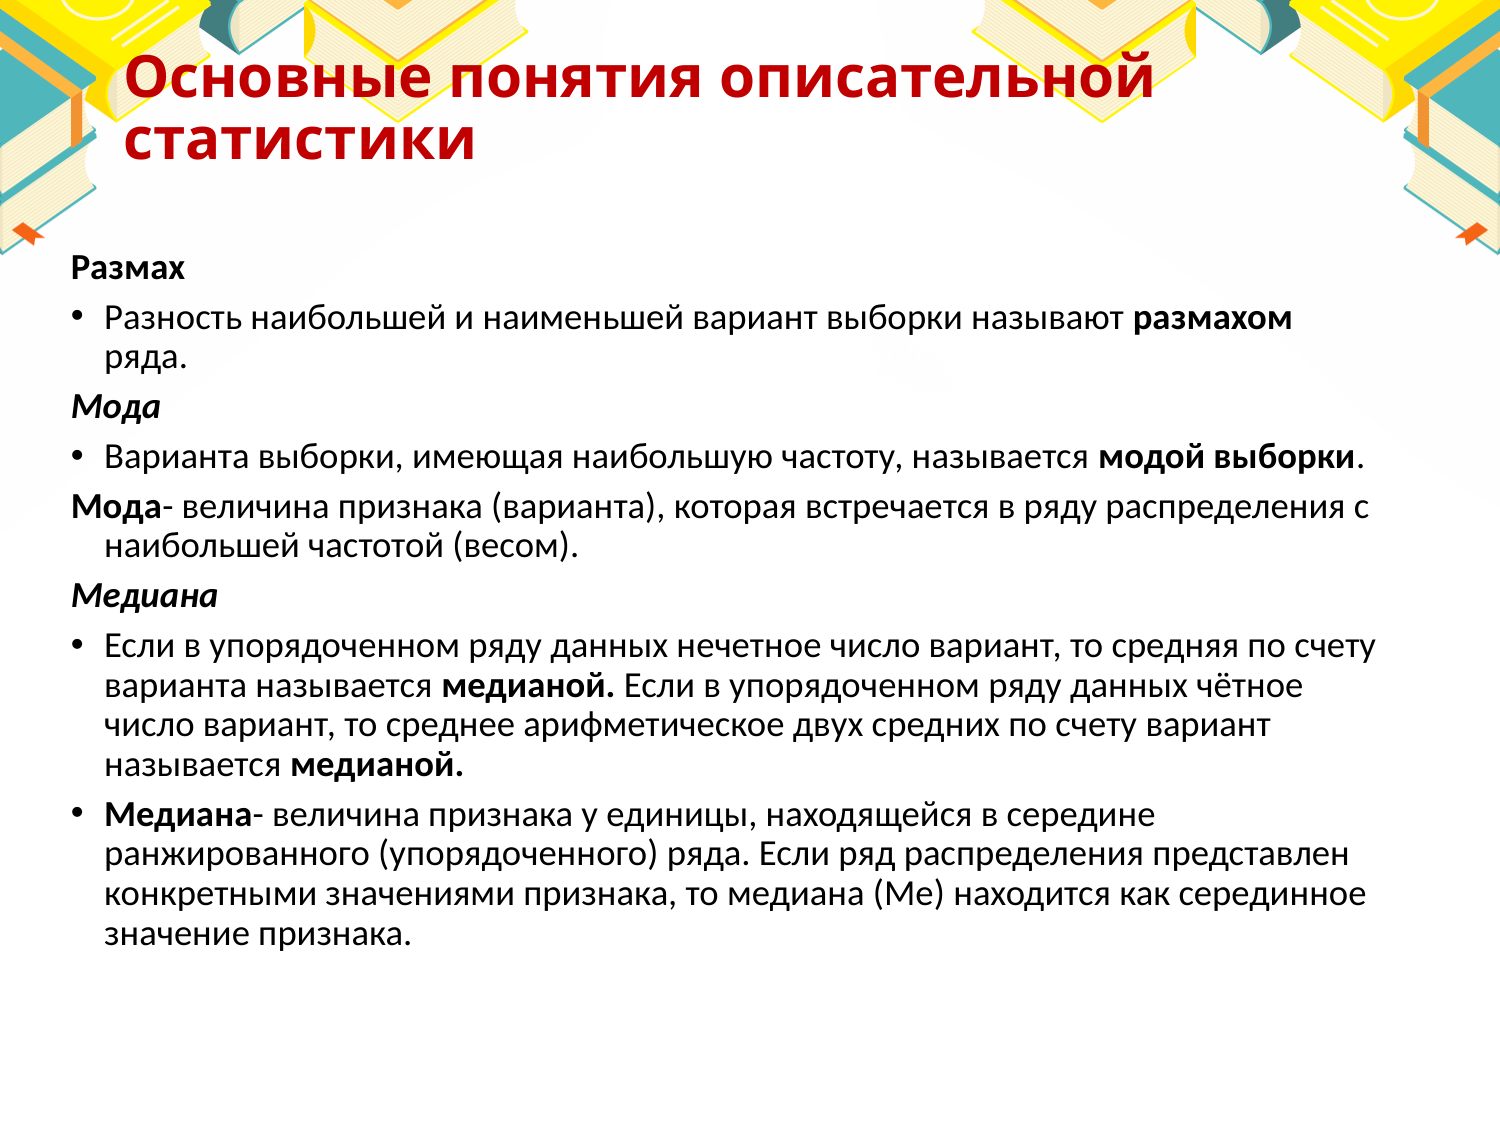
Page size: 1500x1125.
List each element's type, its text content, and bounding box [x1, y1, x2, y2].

title Основные понятия описательной статистики [108, 0, 1395, 220]
list Размах Разность наибольшей и наименьшей вариант выборки называют размахом ряда. Мода Варианта выборки, имеющая наибольшую частоту, называется модой выборки. Мода- величина признака (варианта), которая встречается в ряду распределения с наибольшей частотой (весом). Медиана Если в упорядоченном ряду данных нечетное число вариант, то средняя по счету варианта называется медианой. Если в упорядоченном ряду данных чётное число вариант, то среднее арифметическое двух средних по счету вариант называется медианой. Медиана- величина признака у единицы, находящейся в середине ранжированного (упорядоченного) ряда. Если ряд распределения представлен конкретными значениями признака, то медиана (Me) находится как серединное значение признака. [55, 240, 1397, 1014]
picture [0, 0, 1500, 1125]
